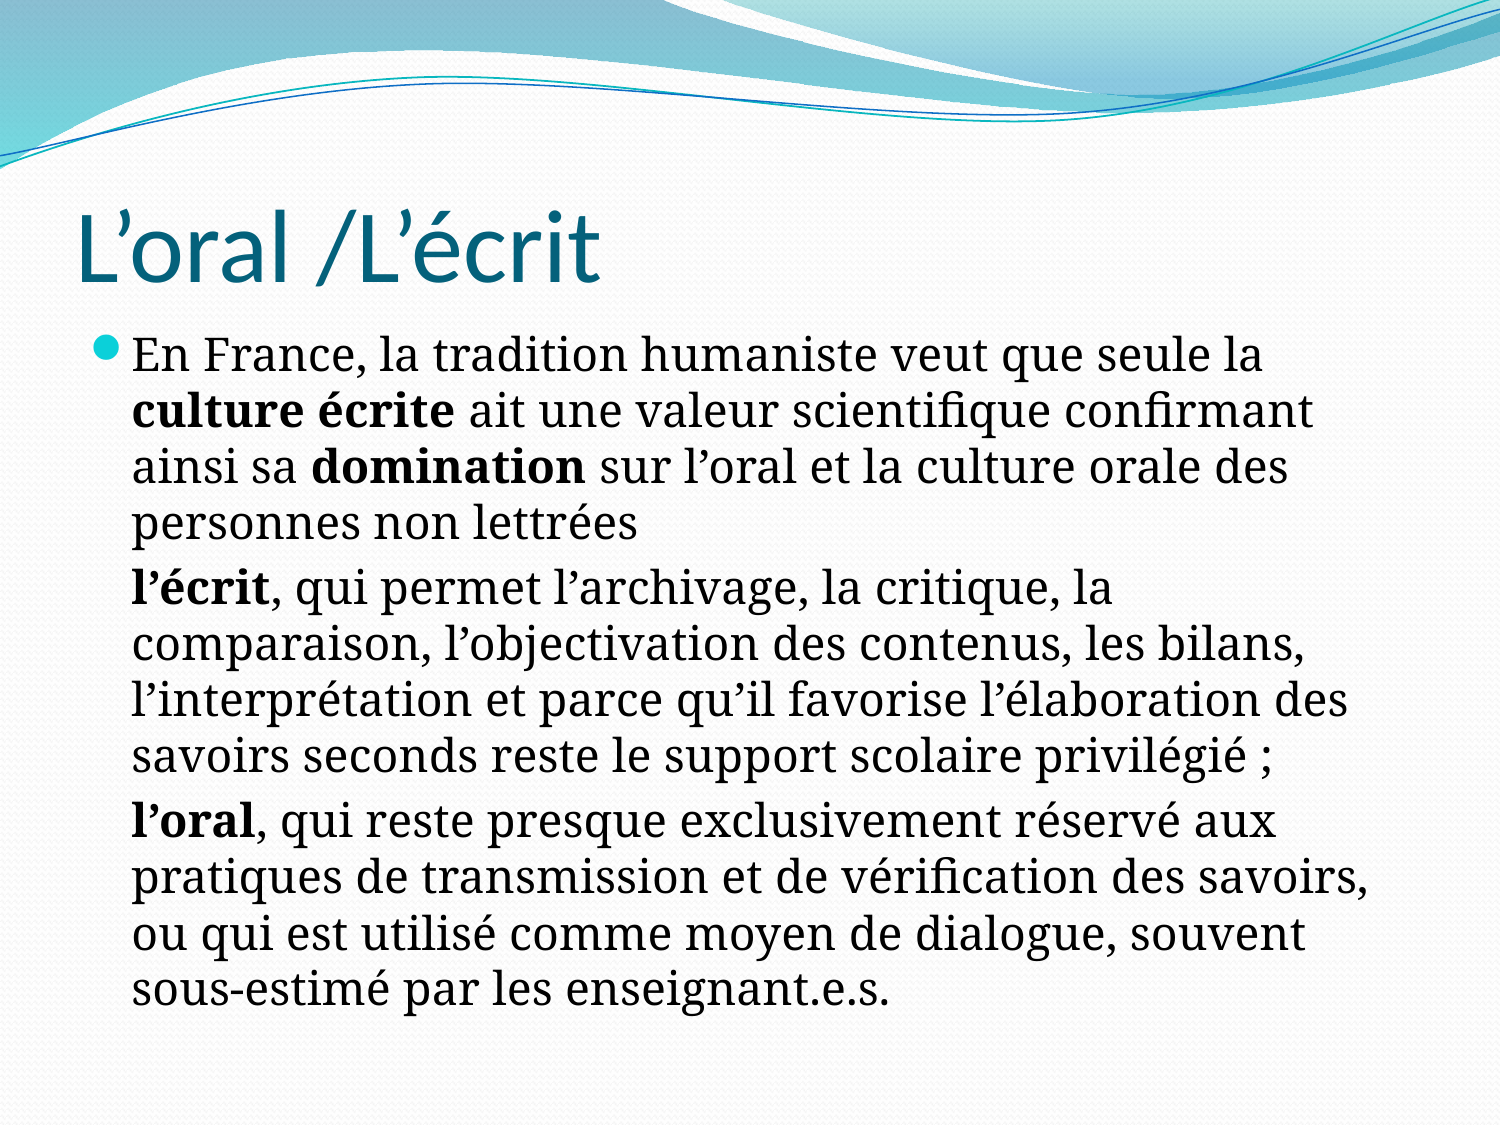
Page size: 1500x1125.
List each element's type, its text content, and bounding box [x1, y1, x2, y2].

title L’oral /L’écrit [75, 115, 1425, 303]
list En France, la tradition humaniste veut que seule la culture écrite ait une valeur scientifique confirmant ainsi sa domination sur l’oral et la culture orale des personnes non lettrées l’écrit, qui permet l’archivage, la critique, la comparaison, l’objectivation des contenus, les bilans, l’interprétation et parce qu’il favorise l’élaboration des savoirs seconds reste le support scolaire privilégié ; l’oral, qui reste presque exclusivement réservé aux pratiques de transmission et de vérification des savoirs, ou qui est utilisé comme moyen de dialogue, souvent sous-estimé par les enseignant.e.s. [75, 317, 1425, 1038]
